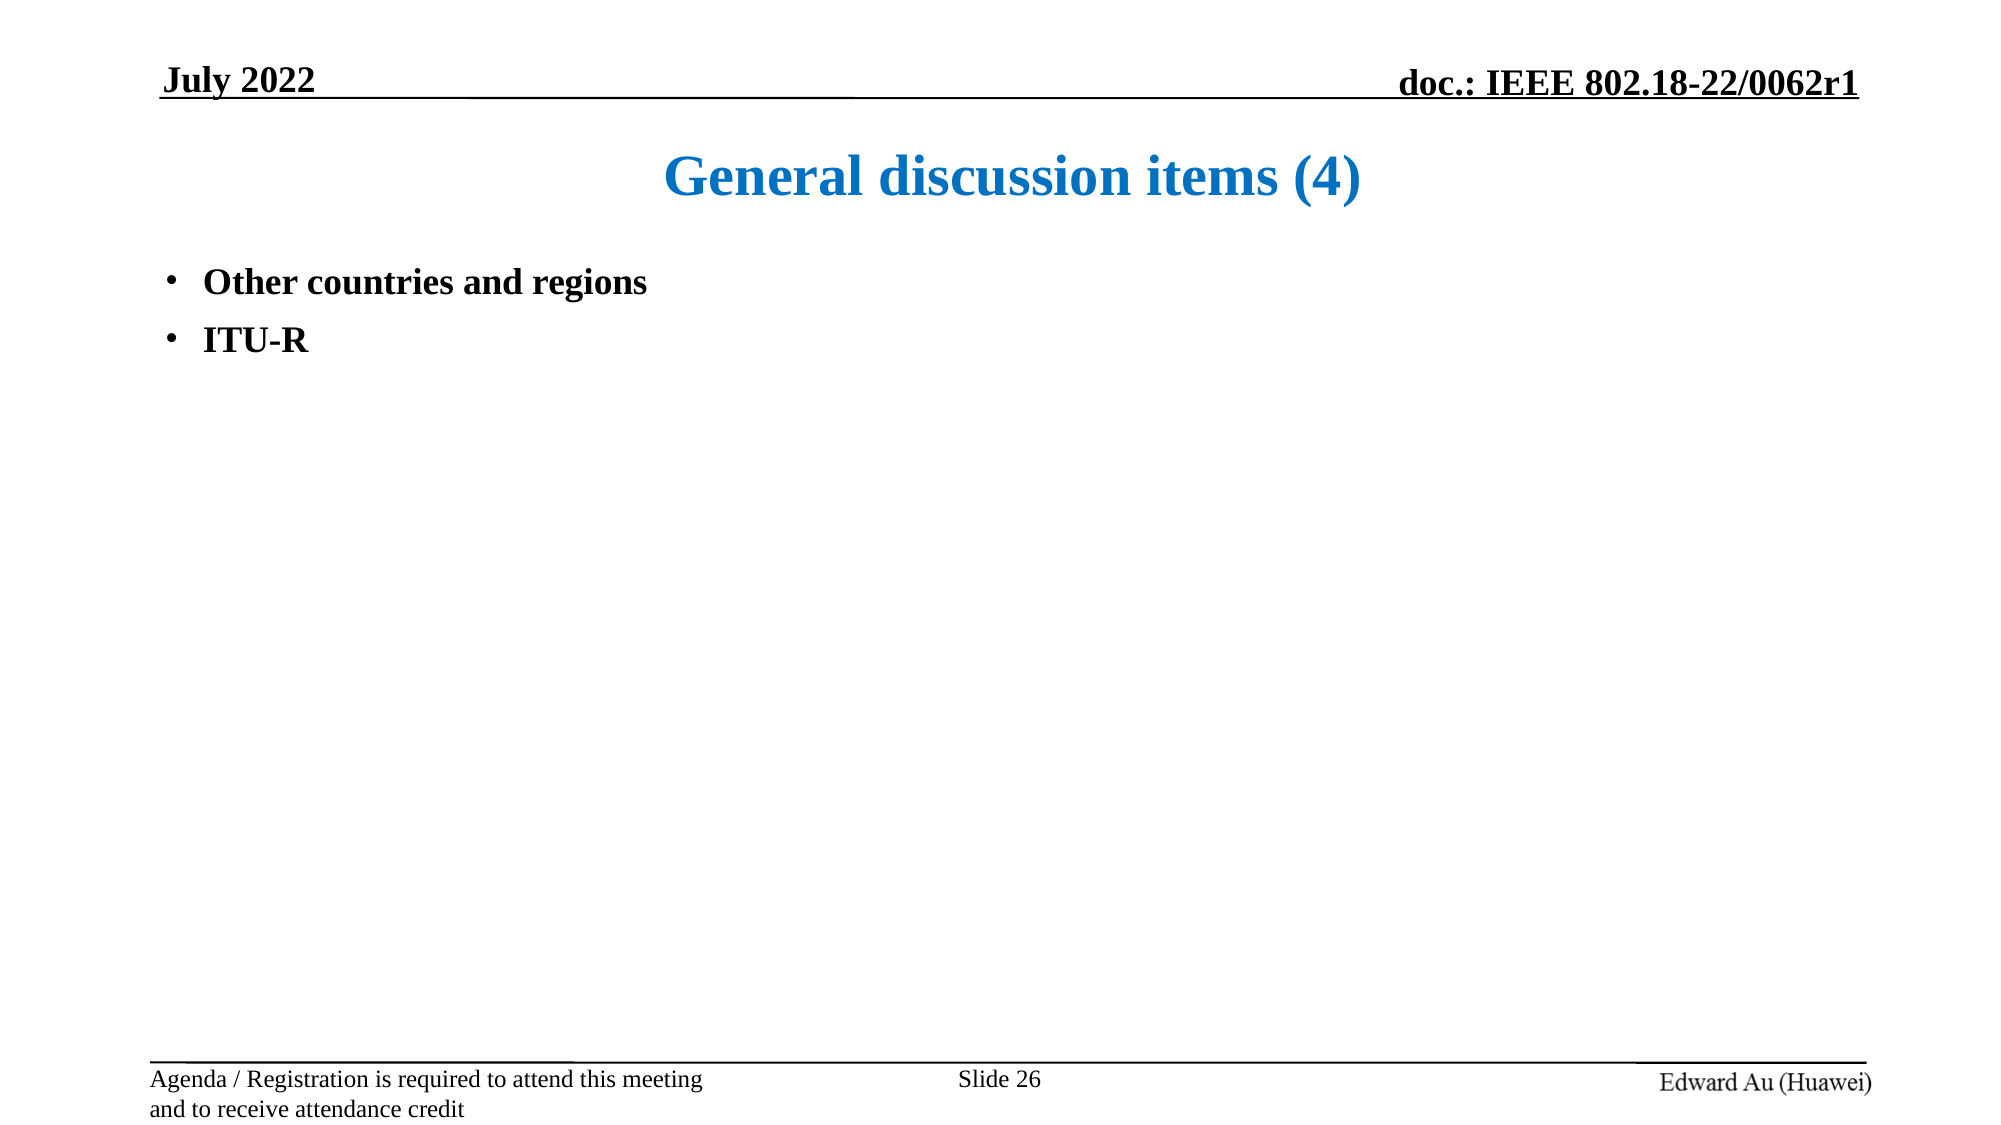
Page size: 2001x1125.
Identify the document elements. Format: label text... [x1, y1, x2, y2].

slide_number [162, 54, 663, 101]
title General discussion items (4) [162, 99, 1864, 246]
list Other countries and regions ITU-R [149, 249, 1869, 925]
slide_number Slide 26 [933, 1061, 1067, 1123]
picture [1174, 1058, 1887, 1113]
